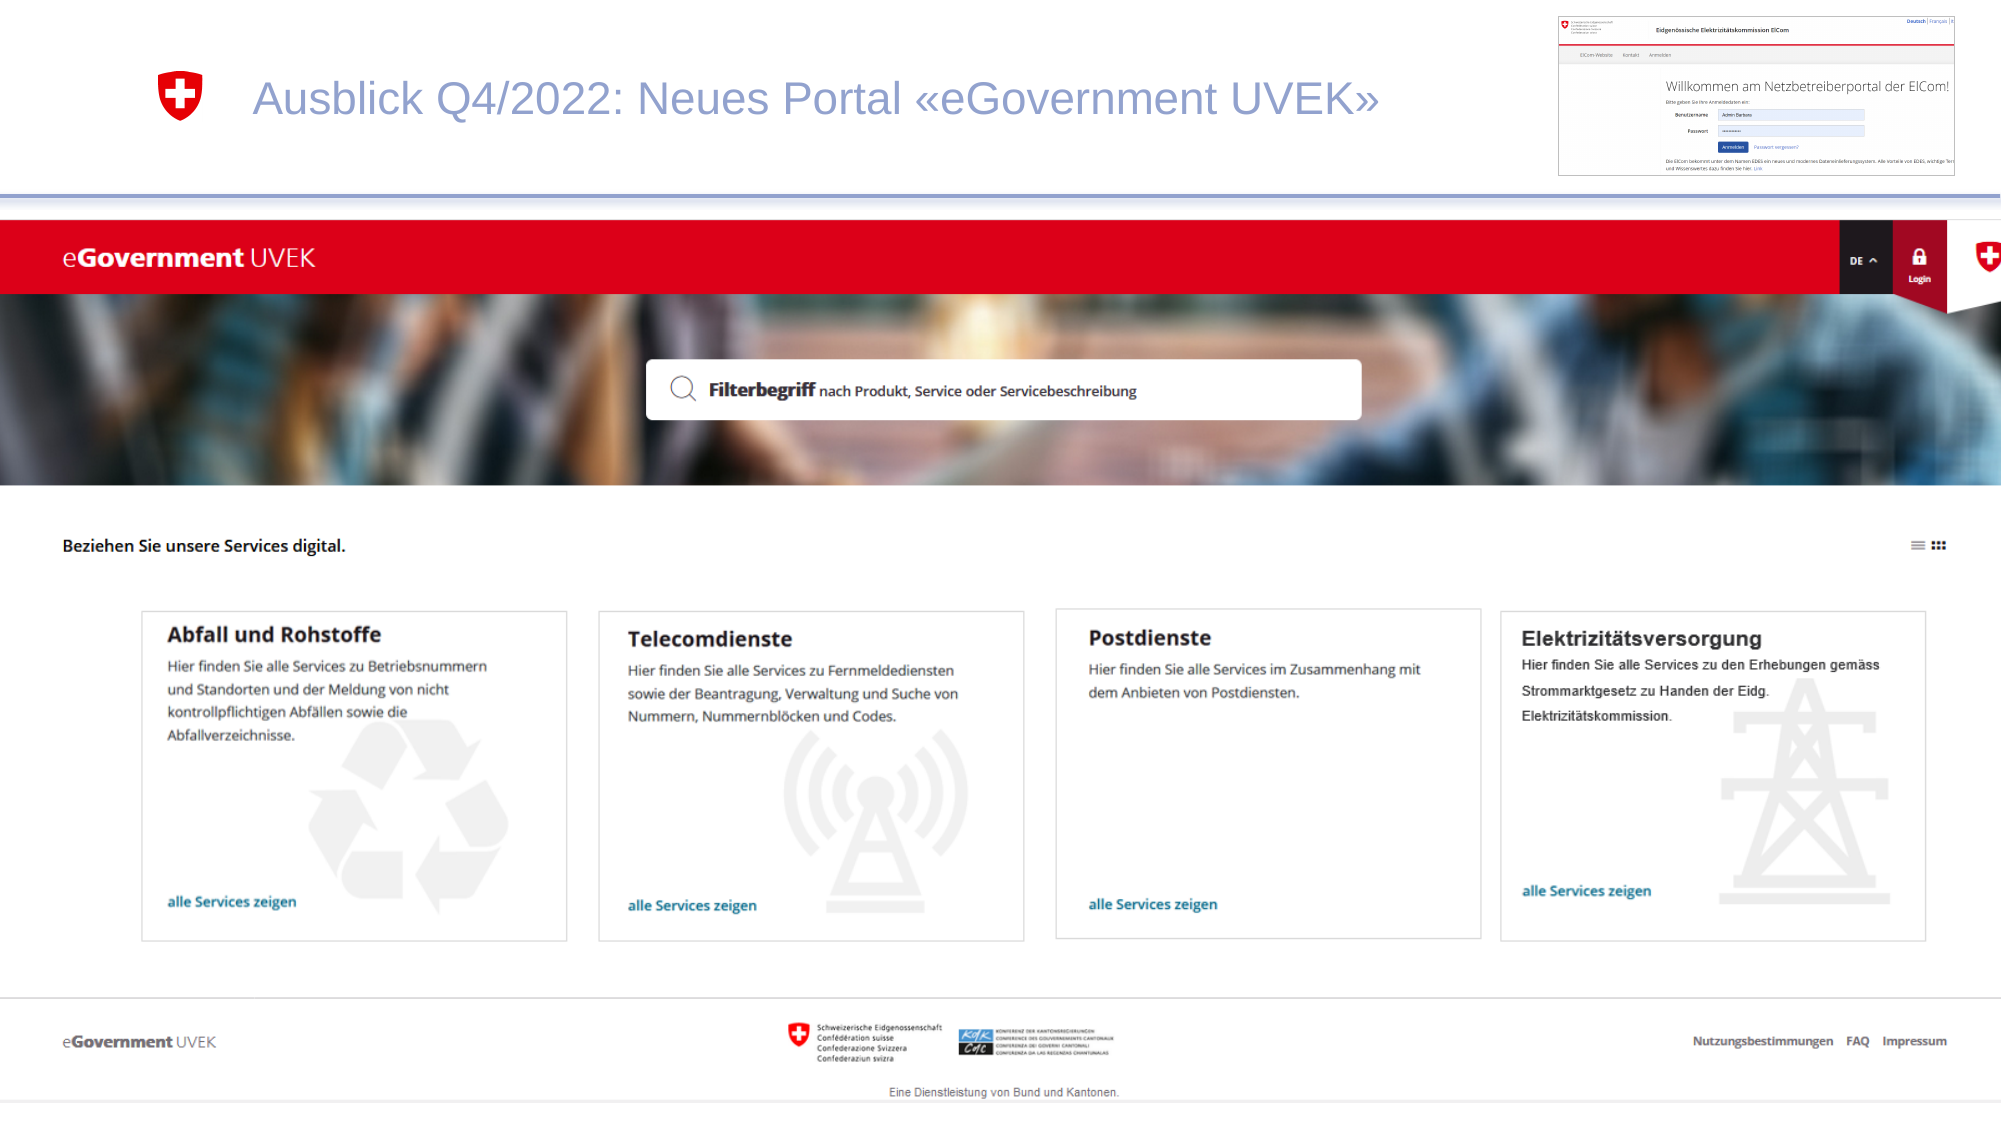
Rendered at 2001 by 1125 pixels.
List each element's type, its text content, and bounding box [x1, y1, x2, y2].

title Ausblick Q4/2022: Neues Portal «eGovernment UVEK» [252, 33, 1557, 166]
picture [158, 71, 203, 122]
picture [0, 219, 2001, 1103]
picture [1557, 16, 1955, 176]
